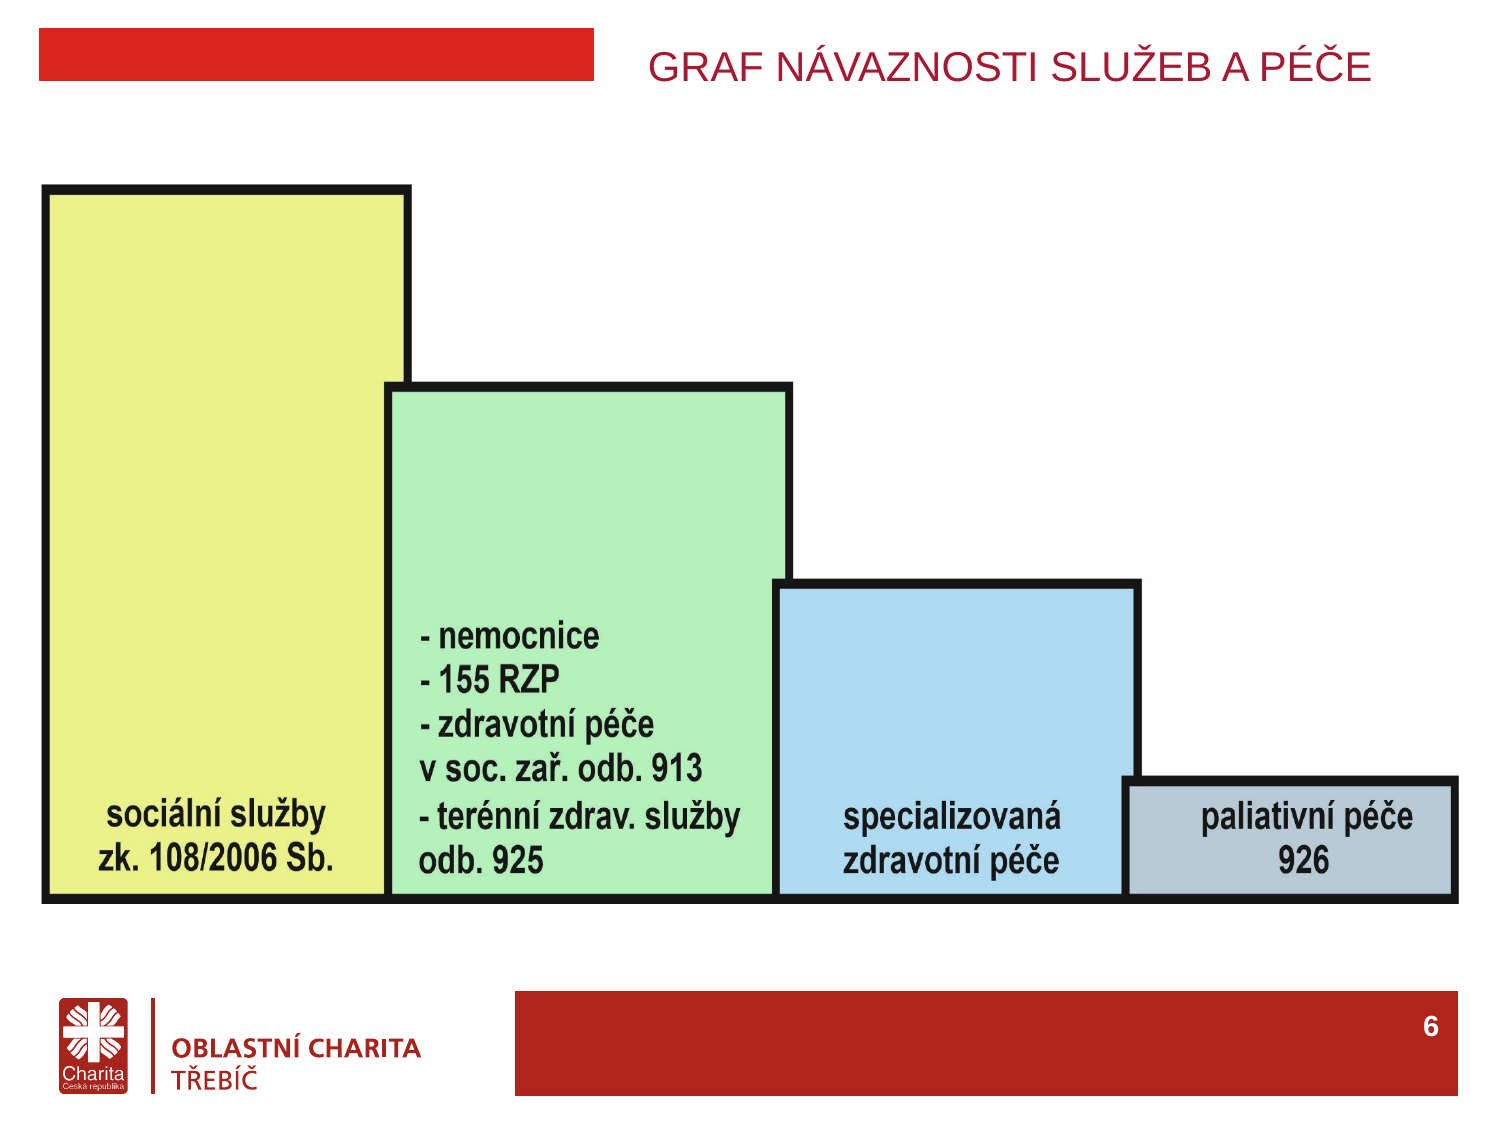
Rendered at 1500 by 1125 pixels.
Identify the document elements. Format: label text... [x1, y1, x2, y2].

slide_number 5 [1293, 999, 1455, 1078]
title GRAF NÁVAZNOSTI SLUŽEB A PÉČE [632, 34, 1436, 94]
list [40, 184, 1460, 904]
footer [105, 995, 416, 1075]
